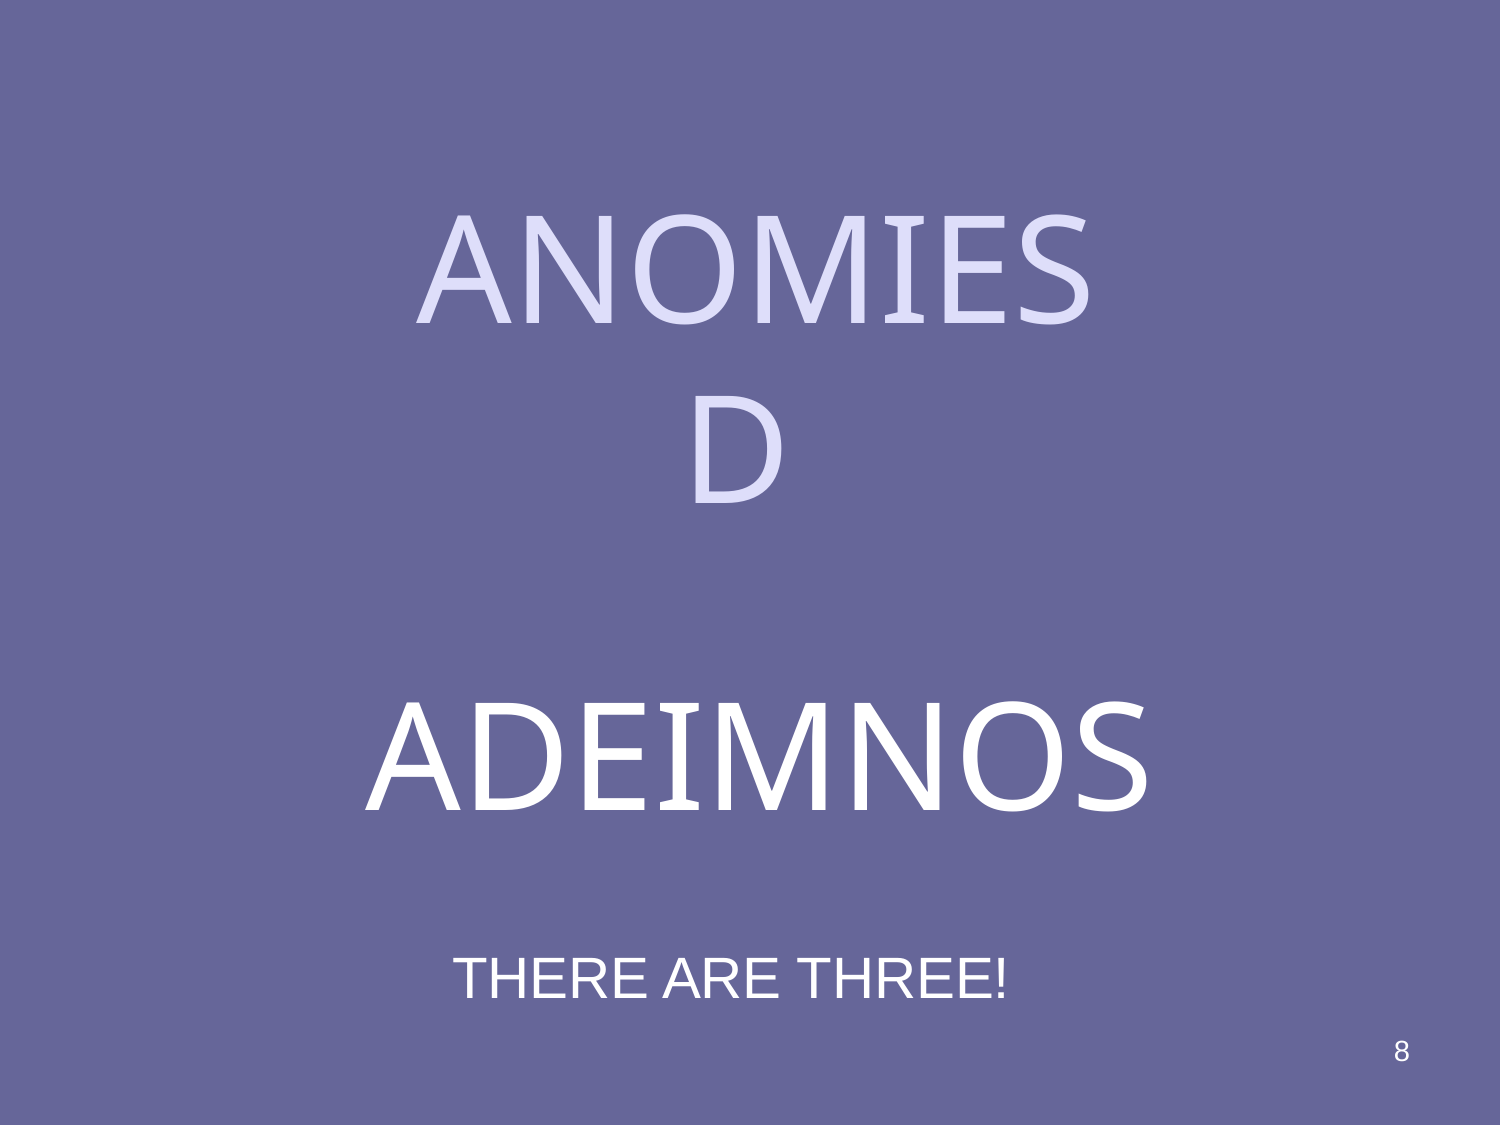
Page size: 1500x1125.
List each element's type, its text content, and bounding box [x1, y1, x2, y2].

text_box THERE ARE THREE! [437, 932, 1163, 1018]
list ADEIMNOS [10, 653, 1500, 1125]
title ANOMIES D [12, 149, 1500, 653]
